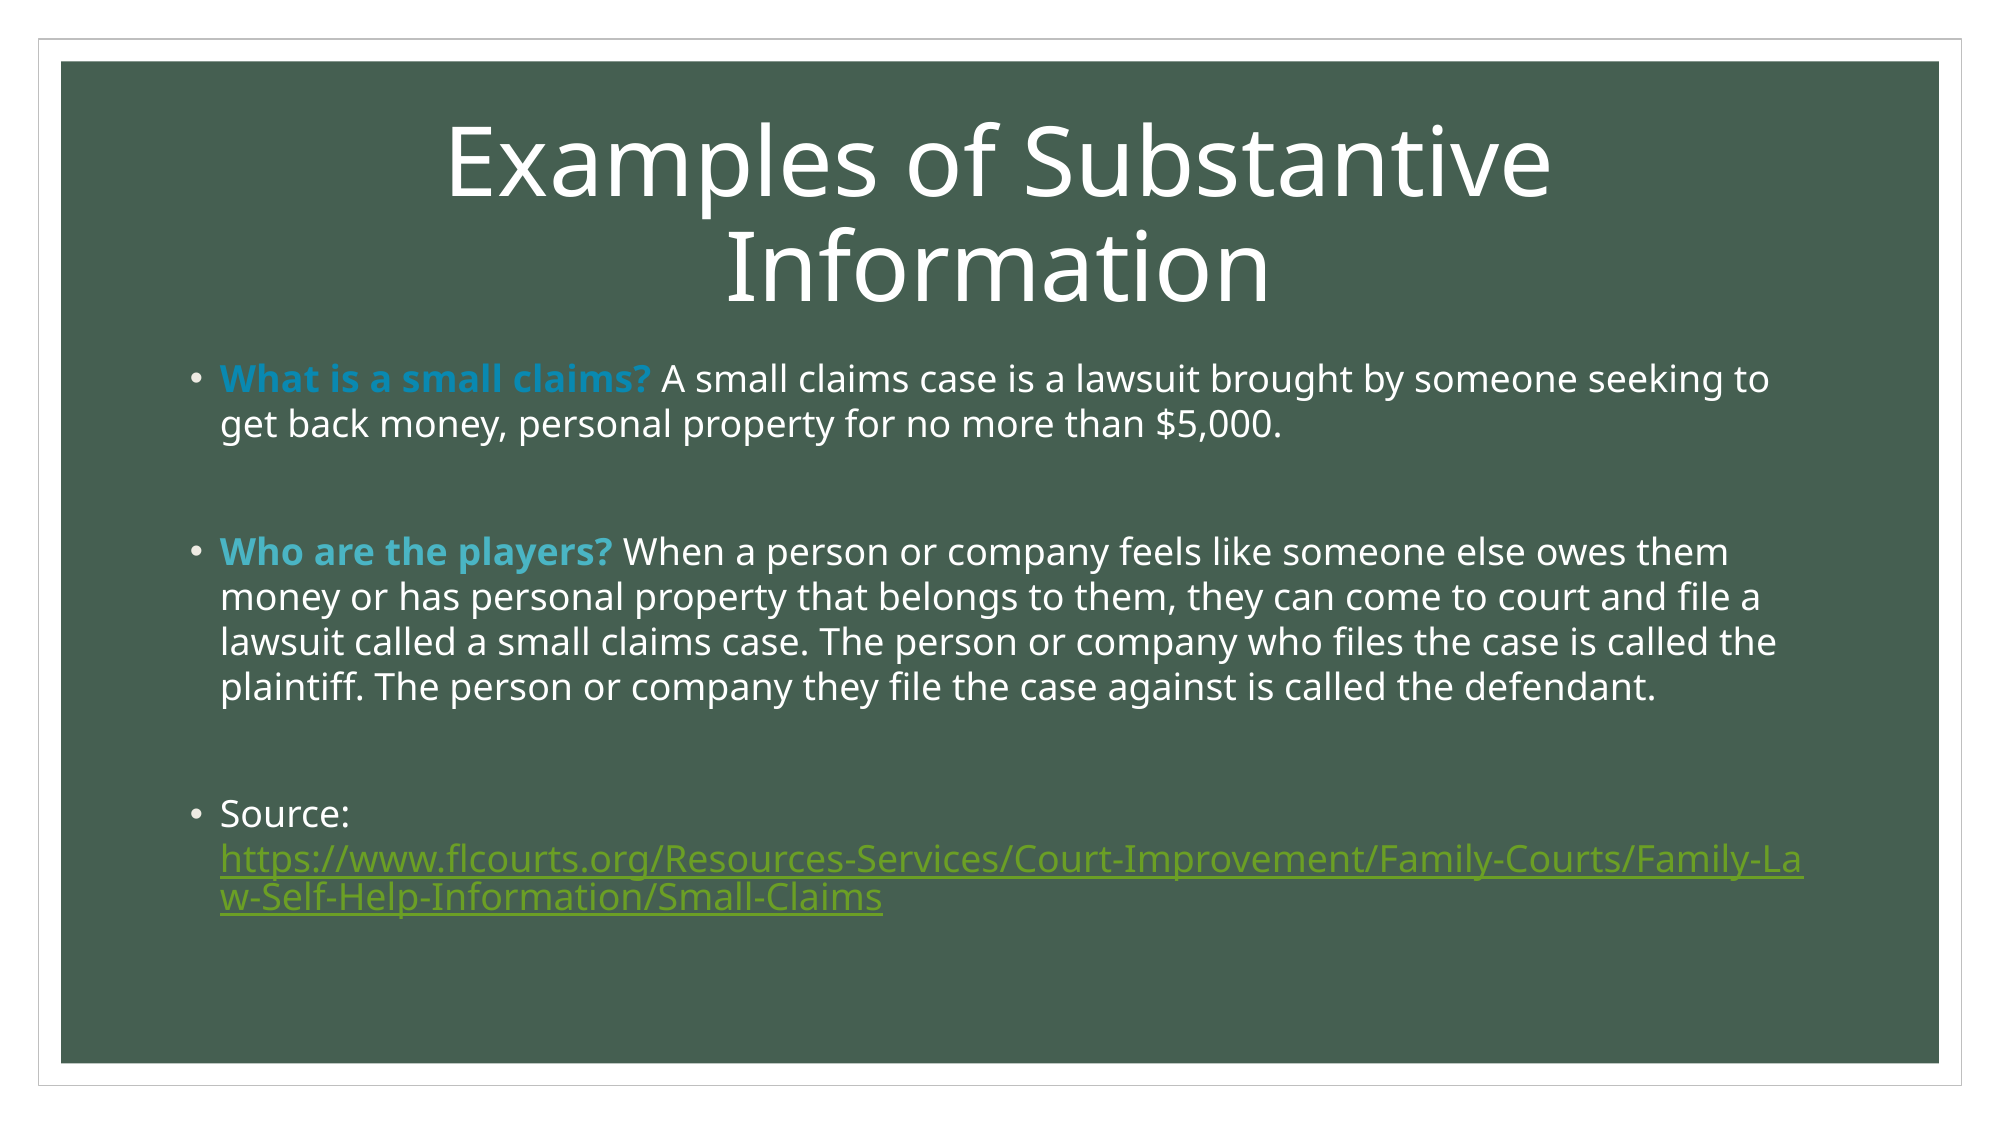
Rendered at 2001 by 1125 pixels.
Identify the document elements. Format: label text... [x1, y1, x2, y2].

title Examples of Substantive Information [174, 105, 1825, 284]
list What is a small claims? A small claims case is a lawsuit brought by someone seeking to get back money, personal property for no more than $5,000. Who are the players? When a person or company feels like someone else owes them money or has personal property that belongs to them, they can come to court and file a lawsuit called a small claims case. The person or company who files the case is called the plaintiff. The person or company they file the case against is called the defendant. Source: https://www.flcourts.org/Resources-Services/Court-Improvement/Family-Courts/Family-Law-Self-Help-Information/Small-Claims [174, 284, 1825, 990]
